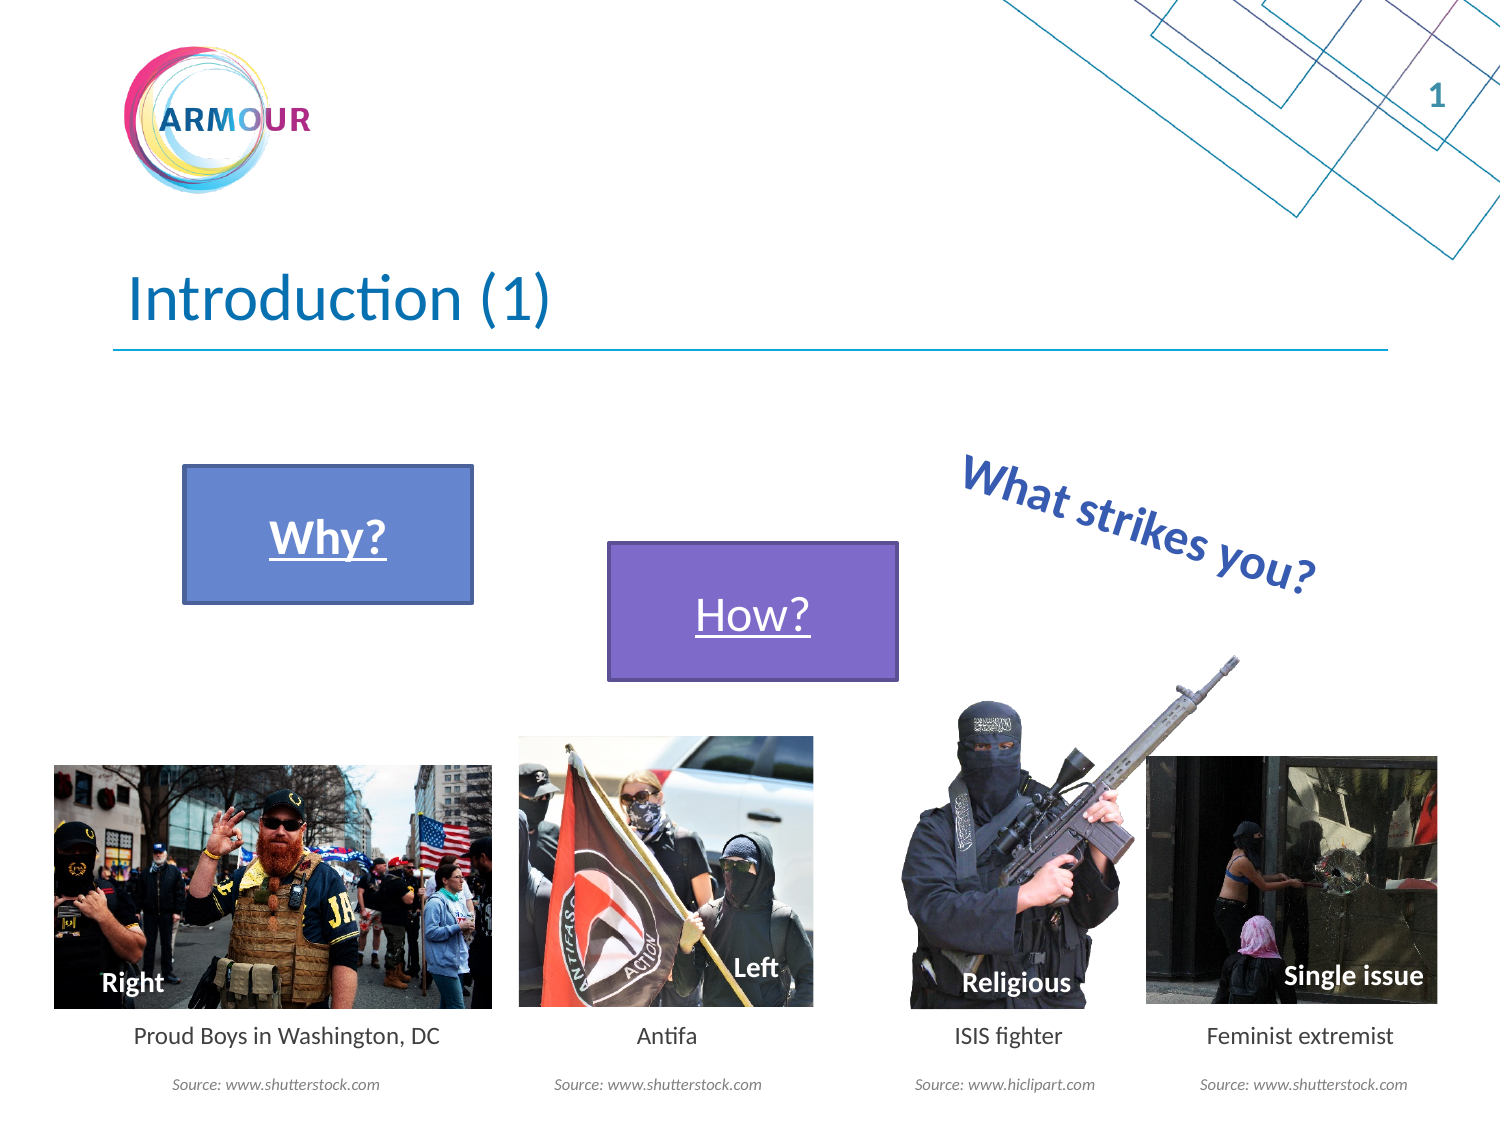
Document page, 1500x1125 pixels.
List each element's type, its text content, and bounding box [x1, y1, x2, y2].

text_box Source: www.shutterstock.com [462, 1066, 855, 1102]
text_box Antifa [462, 1012, 872, 1058]
text_box Proud Boys in Washington, DC [86, 1018, 462, 1058]
title Introduction (1) [112, 237, 1388, 350]
picture [518, 625, 1438, 1014]
text_box Source: www.shutterstock.com [80, 1066, 462, 1102]
text_box ISIS fighter [917, 1021, 1100, 1058]
picture [912, 0, 1500, 316]
text_box What strikes you? [836, 393, 1443, 652]
picture [54, 765, 493, 1010]
text_box How? [607, 541, 899, 682]
picture [112, 39, 323, 200]
text_box 1 [1412, 62, 1462, 123]
text_box Source: www.shutterstock.com [1150, 1066, 1500, 1102]
text_box Why? [182, 464, 474, 605]
text_box Feminist extremist [1163, 1012, 1438, 1058]
text_box Source: www.hiclipart.com [860, 1066, 1150, 1102]
